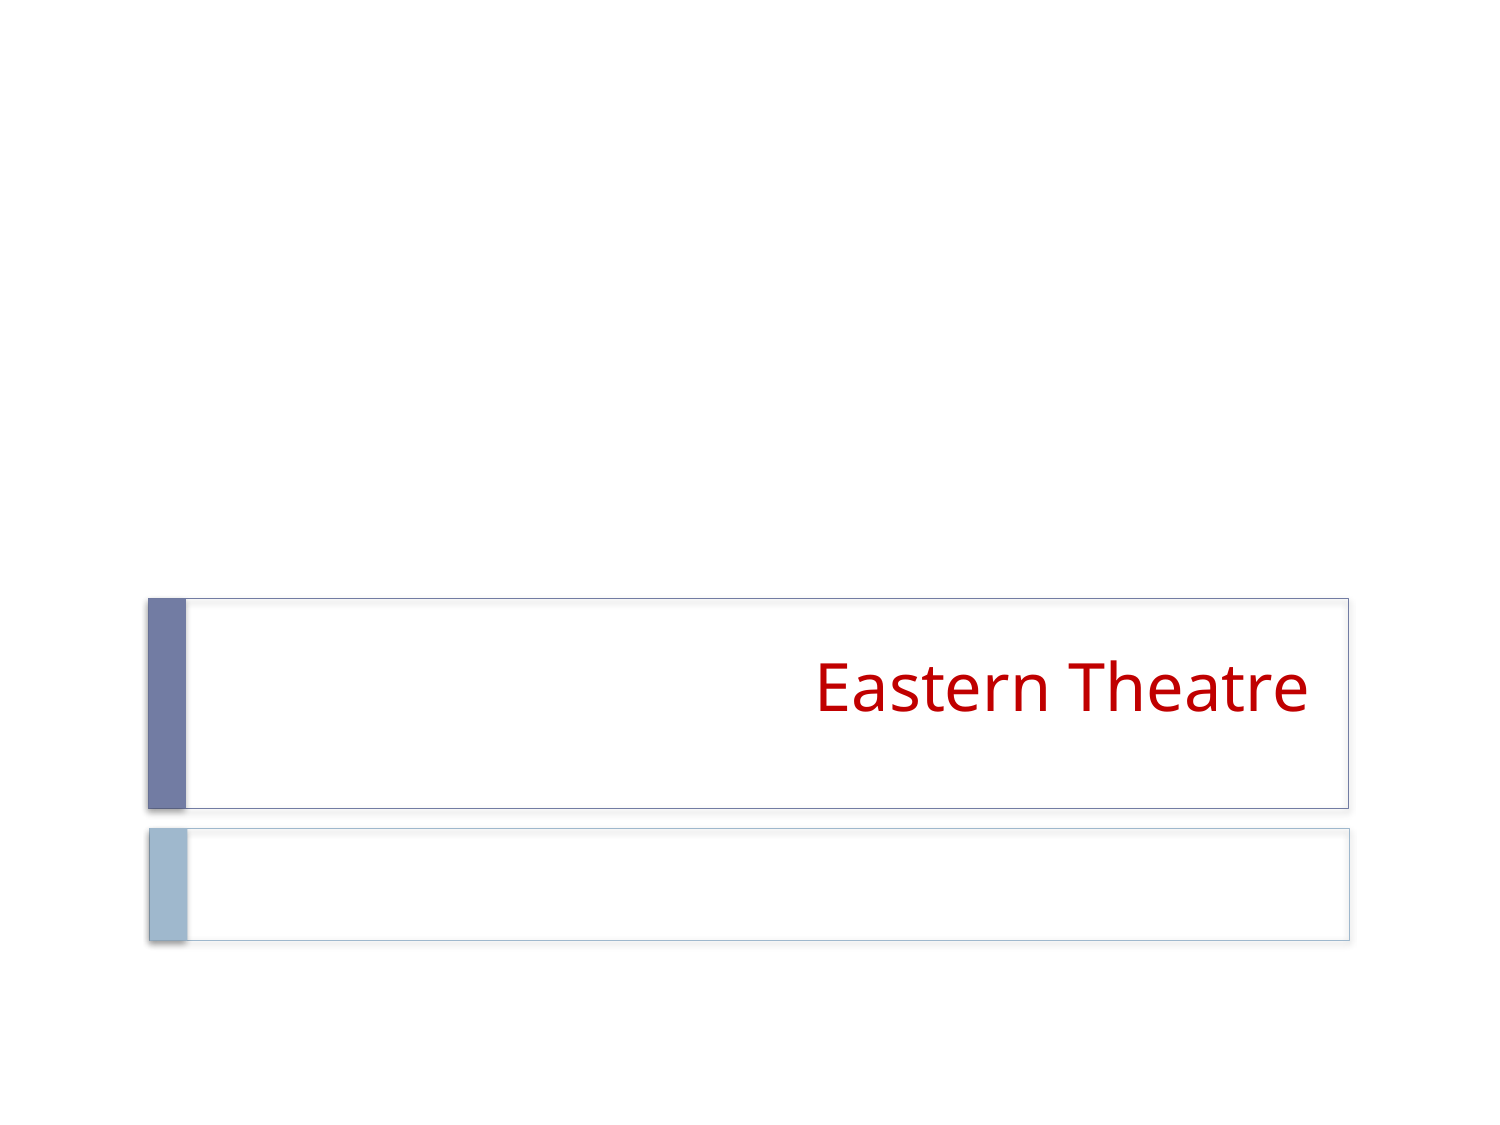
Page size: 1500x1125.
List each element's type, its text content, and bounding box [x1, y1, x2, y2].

title Eastern Theatre [200, 637, 1325, 800]
